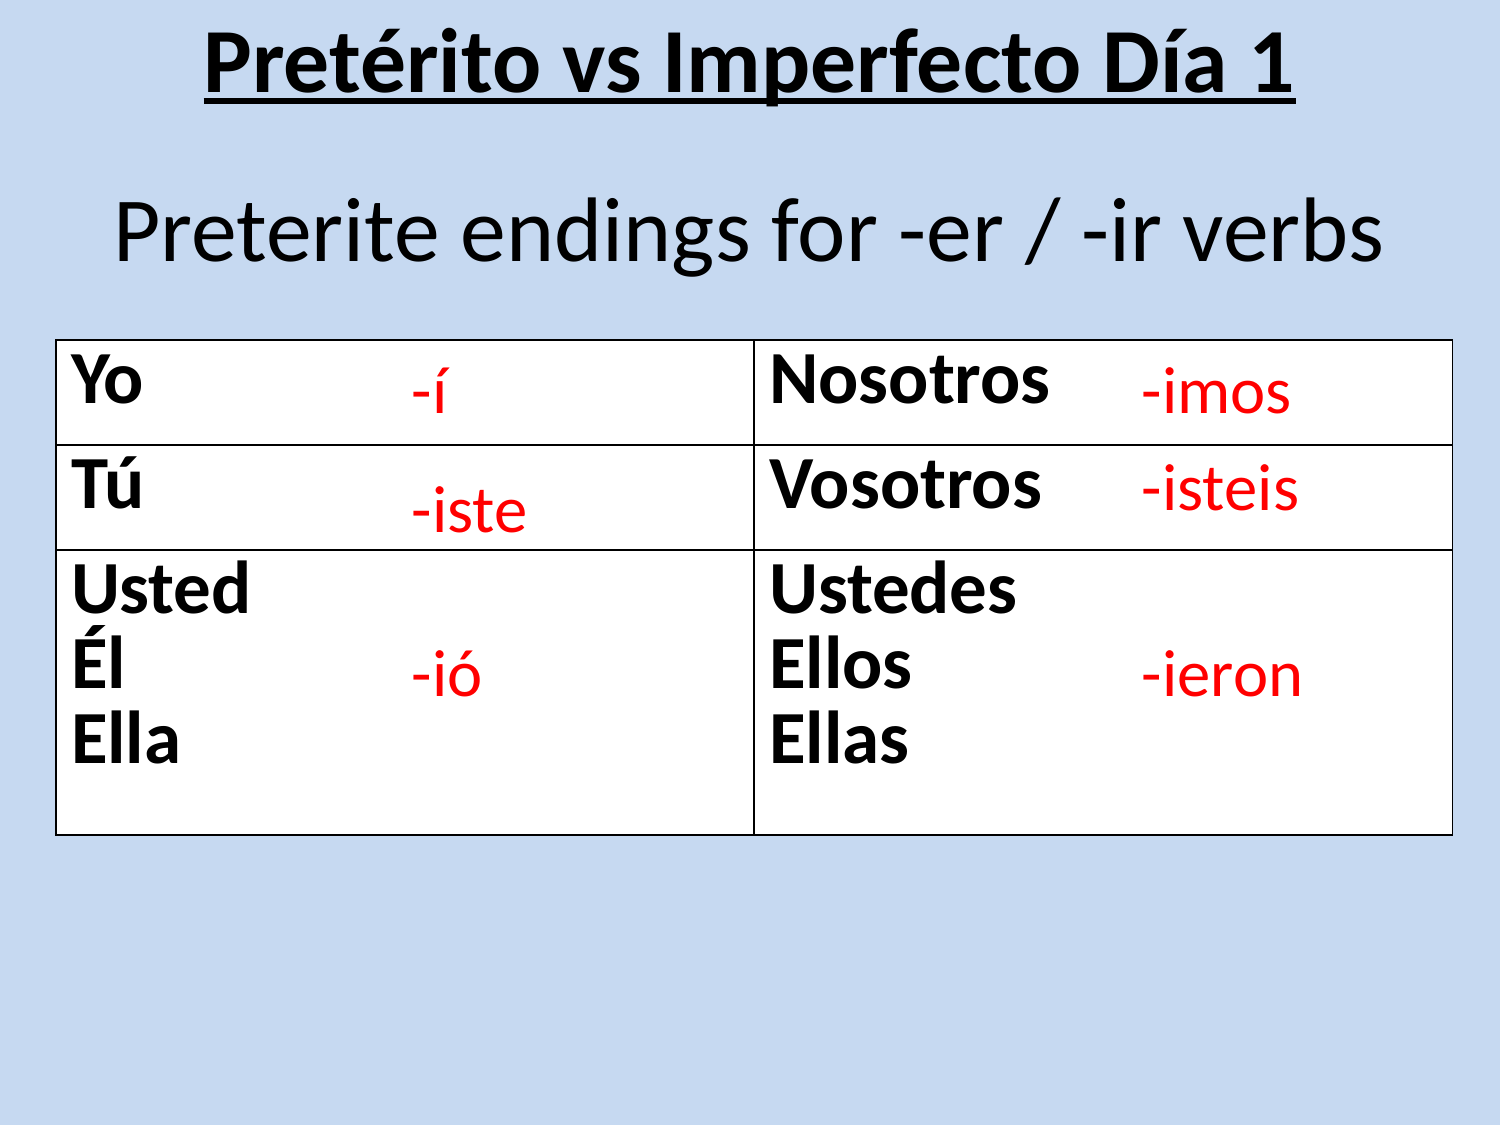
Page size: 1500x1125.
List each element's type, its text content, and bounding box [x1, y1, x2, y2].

title Pretérito vs Imperfecto Día 1 [0, 0, 1500, 136]
text_box -isteis [1127, 436, 1453, 532]
text_box -ió [397, 622, 582, 718]
table_header Yo [57, 341, 753, 444]
text_box -iste [397, 458, 582, 554]
table_cell Tú [57, 446, 753, 549]
text_box -imos [1127, 339, 1453, 435]
text_box Preterite endings for -er / -ir verbs [0, 136, 1500, 340]
table_cell Usted Él Ella [57, 551, 753, 834]
text_box -ieron [1127, 622, 1418, 718]
table_header Nosotros [755, 341, 1452, 444]
table_cell Vosotros [755, 446, 1452, 549]
table_cell Ustedes Ellos Ellas [755, 551, 1452, 834]
text_box -í [397, 339, 582, 435]
